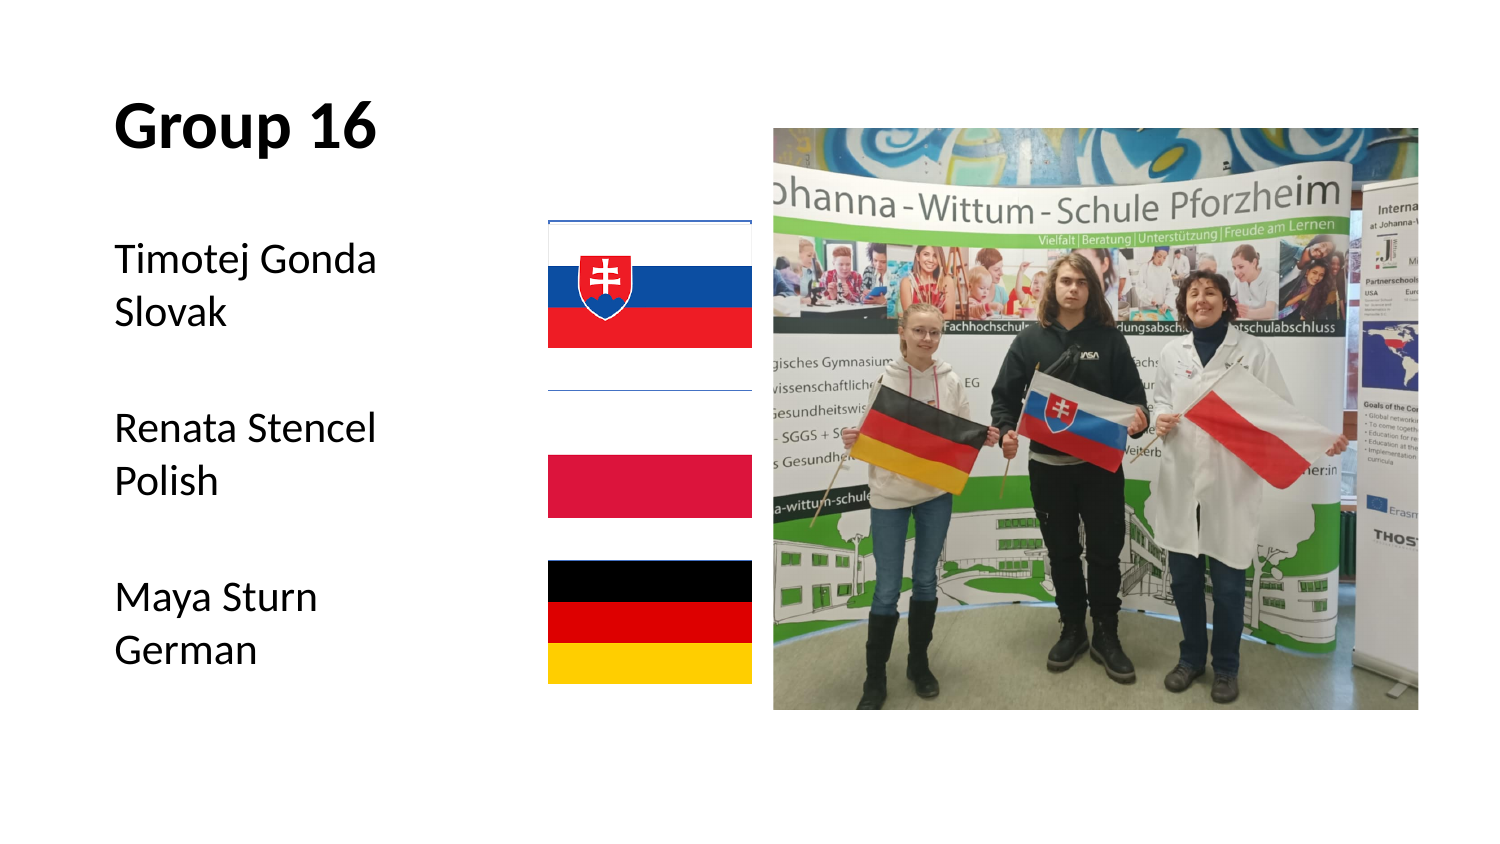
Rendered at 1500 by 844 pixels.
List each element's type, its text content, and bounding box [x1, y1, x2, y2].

picture [548, 224, 752, 348]
title Group 16 [103, 44, 1397, 208]
picture [773, 127, 1419, 716]
list Timotej Gonda Slovak Renata Stencel Polish Maya Sturn German [103, 224, 1397, 760]
picture [548, 390, 752, 518]
picture [548, 561, 752, 684]
